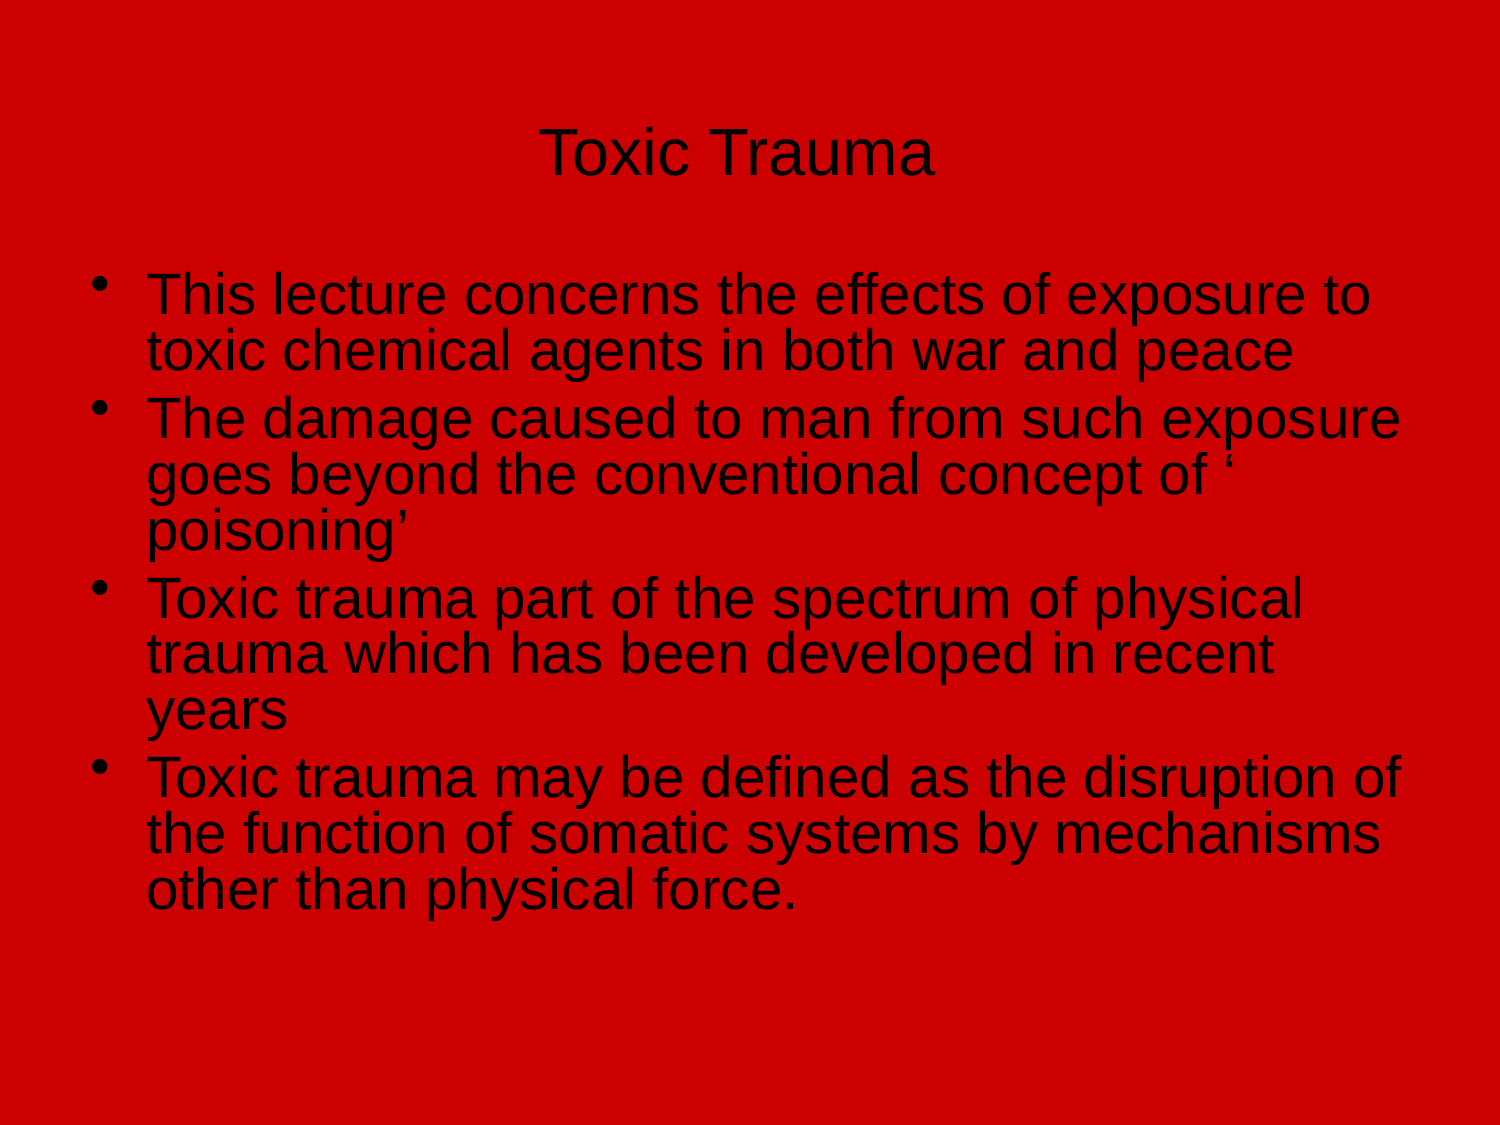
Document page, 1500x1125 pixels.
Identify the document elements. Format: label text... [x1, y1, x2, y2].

title Toxic Trauma [74, 44, 1426, 233]
list This lecture concerns the effects of exposure to toxic chemical agents in both war and peace The damage caused to man from such exposure goes beyond the conventional concept of ‘ poisoning’ Toxic trauma part of the spectrum of physical trauma which has been developed in recent years Toxic trauma may be defined as the disruption of the function of somatic systems by mechanisms other than physical force. [74, 262, 1426, 1006]
